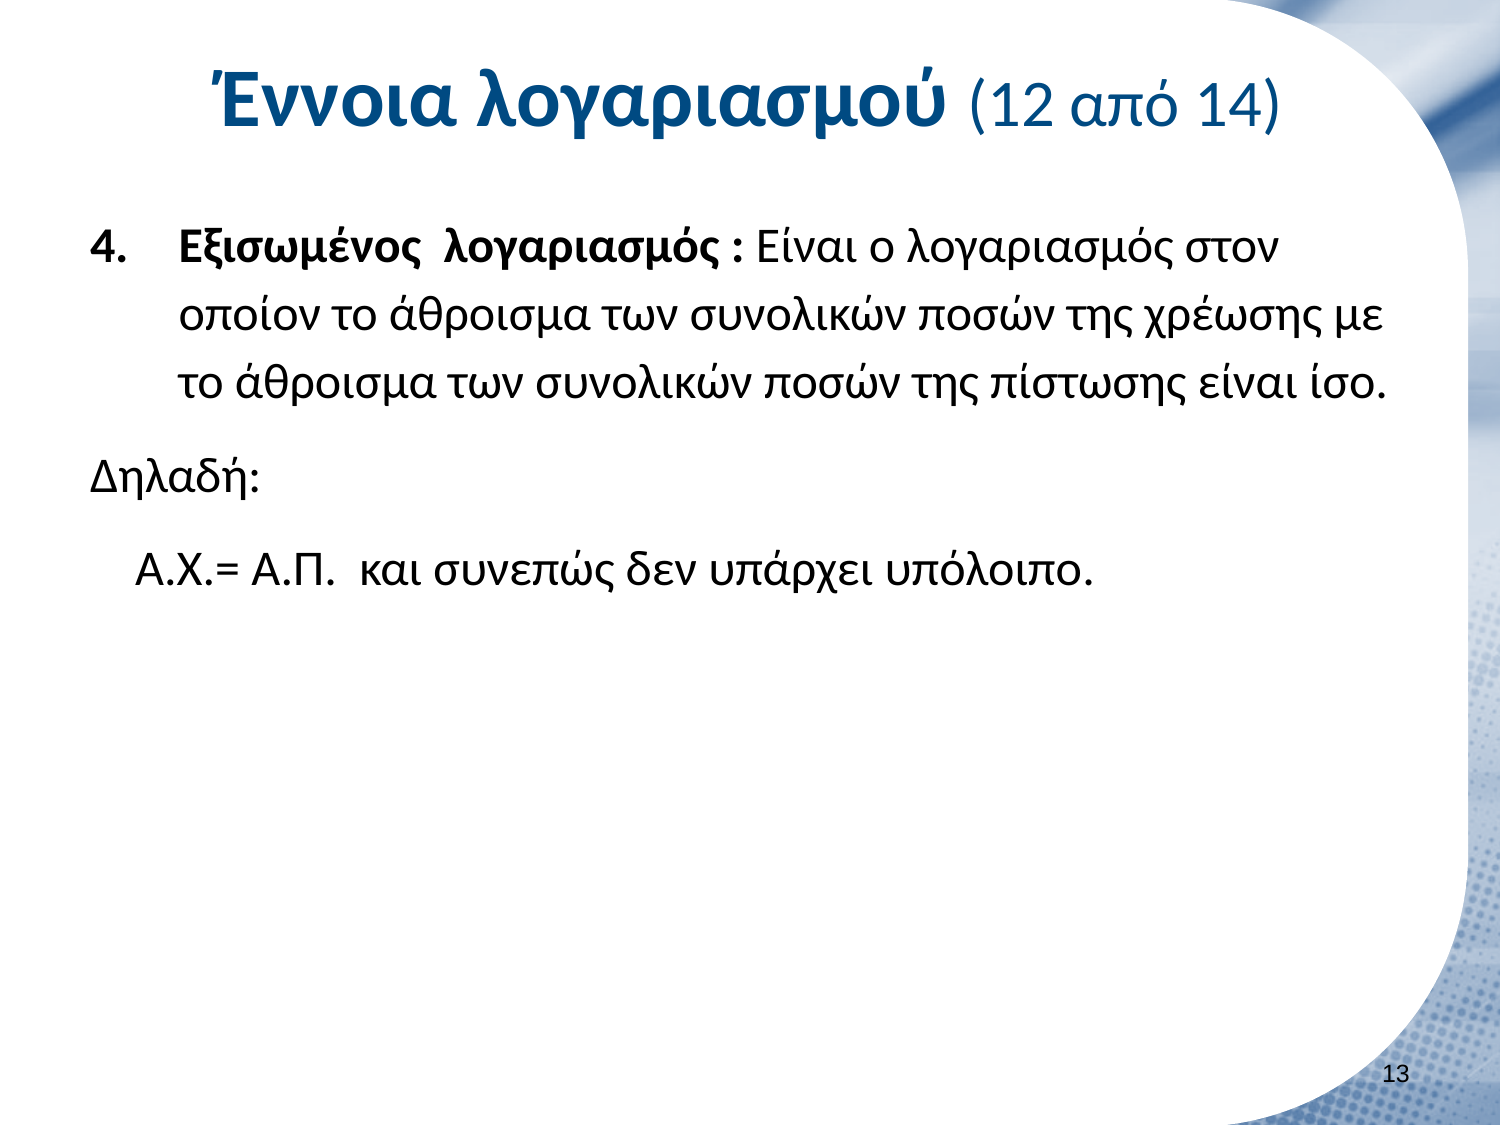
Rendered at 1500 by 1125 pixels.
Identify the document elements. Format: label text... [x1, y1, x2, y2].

title Έννοια λογαριασμού (12 από 14) [76, 19, 1427, 169]
slide_number 12 [1074, 1042, 1425, 1103]
list Εξισωμένος λογαριασμός : Είναι ο λογαριασμός στον οποίον το άθροισμα των συνολικών ποσών της χρέωσης με το άθροισμα των συνολικών ποσών της πίστωσης είναι ίσο. Δηλαδή: Α.Χ.= Α.Π. και συνεπώς δεν υπάρχει υπόλοιπο. [75, 196, 1425, 1024]
